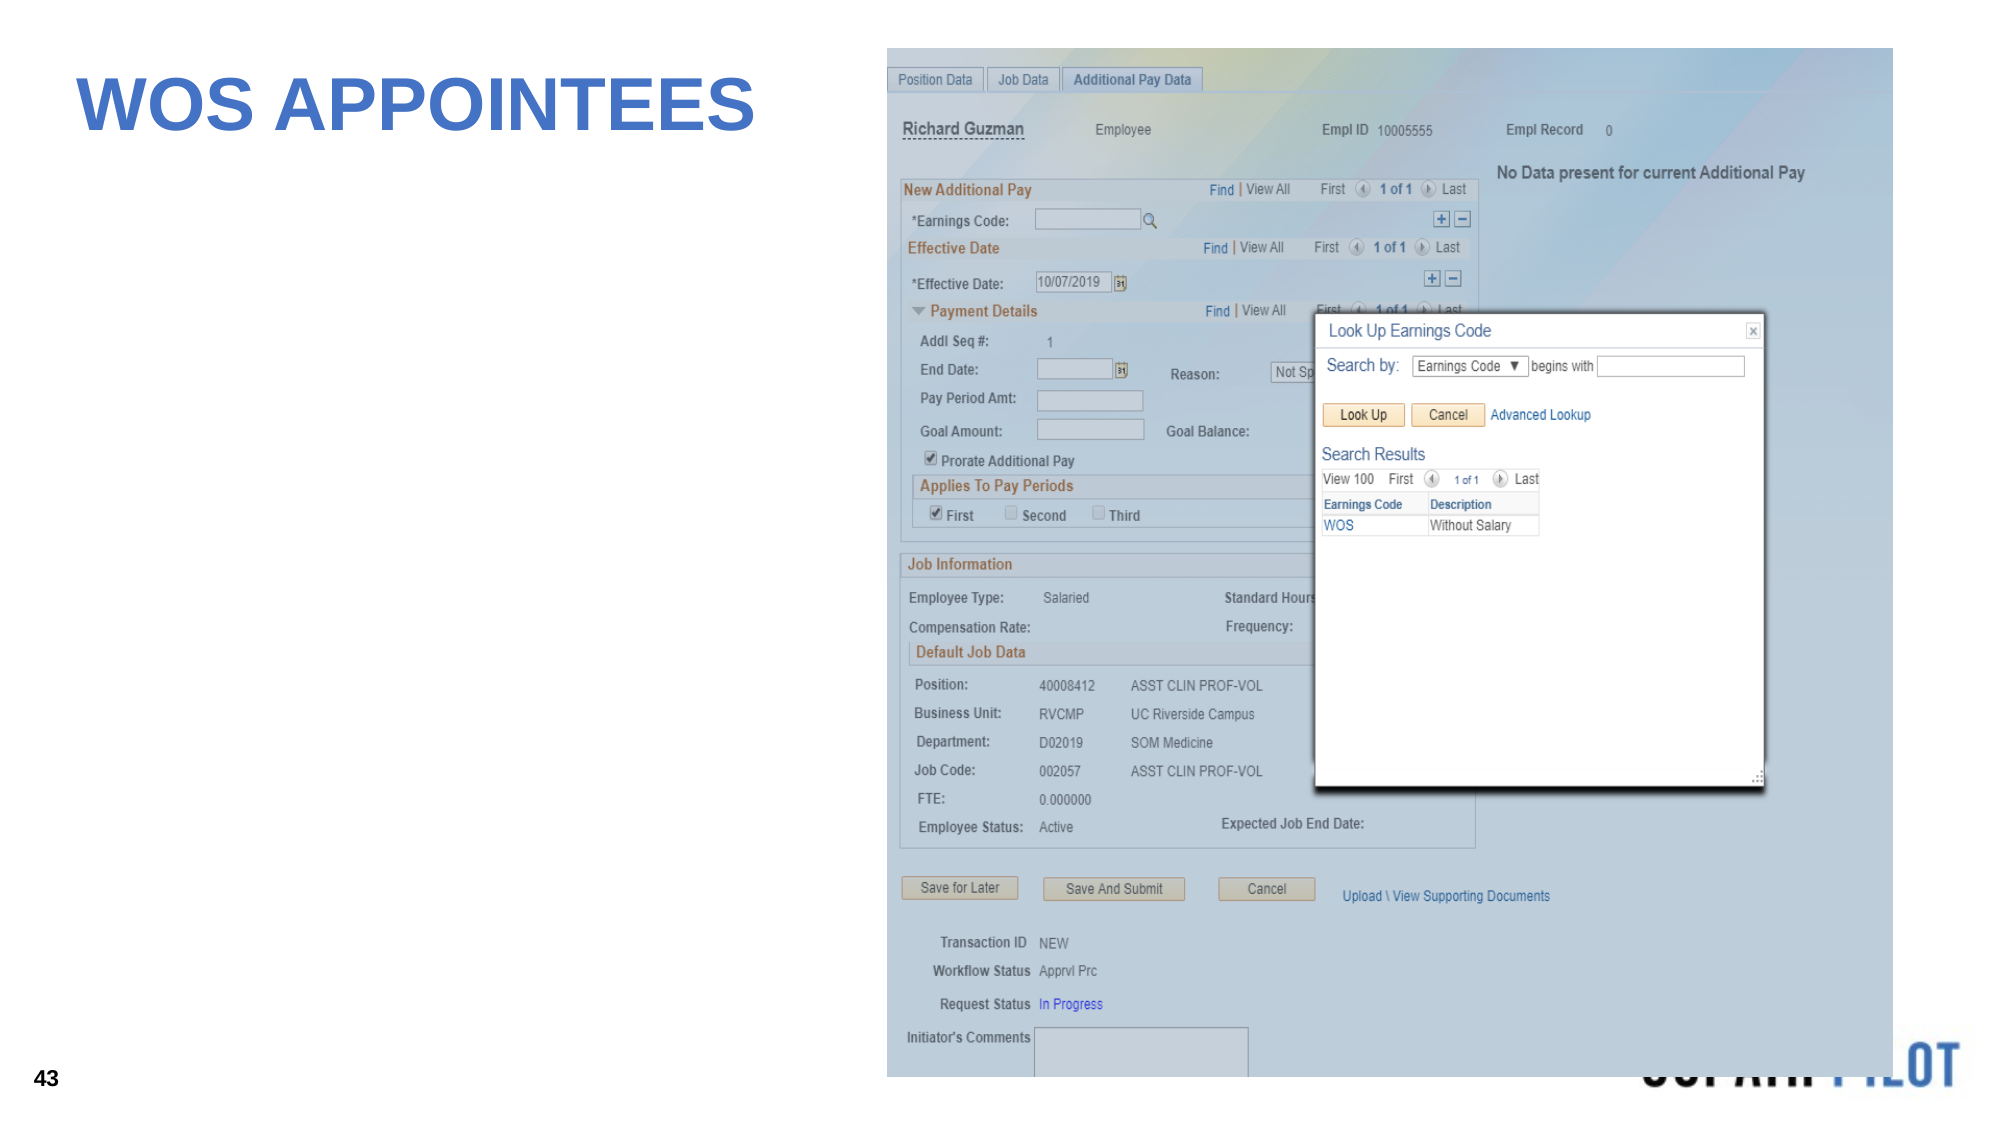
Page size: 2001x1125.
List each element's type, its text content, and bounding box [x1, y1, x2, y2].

slide_number 43 [18, 1052, 486, 1102]
picture [0, 0, 2001, 1125]
title WOS APPOINTEES [62, 48, 887, 161]
